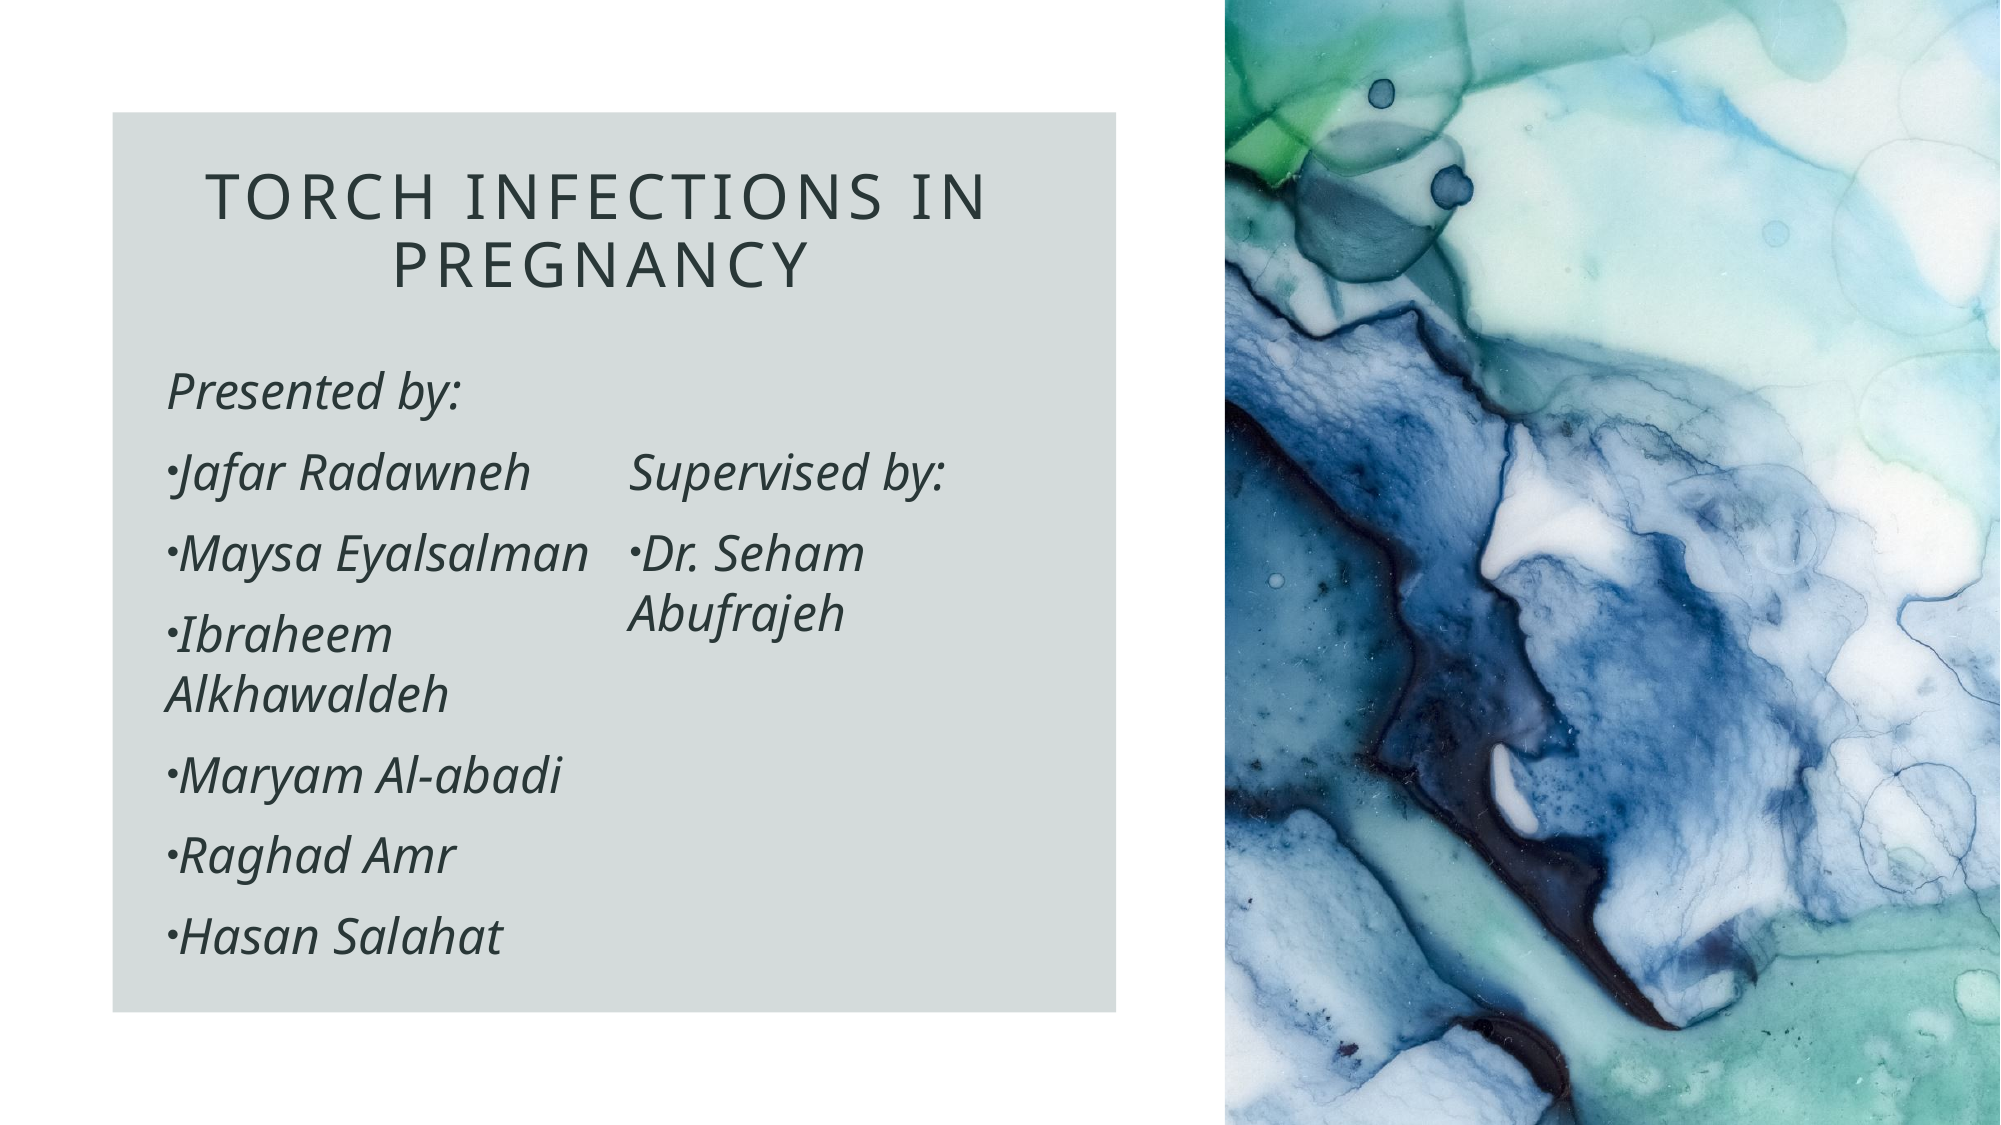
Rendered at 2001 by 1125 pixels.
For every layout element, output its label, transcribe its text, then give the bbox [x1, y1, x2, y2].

text_box [111, 111, 1117, 1013]
title TORCH infections in pregnancy [172, 150, 1028, 309]
text_box [0, 0, 1224, 1125]
subtitle Presented by: Jafar Radawneh Maysa Eyalsalman Ibraheem Alkhawaldeh Maryam Al-abadi Raghad Amr Hasan Salahat Supervised by: Dr. Seham Abufrajeh [151, 352, 1108, 1002]
picture [1224, 0, 2000, 1125]
